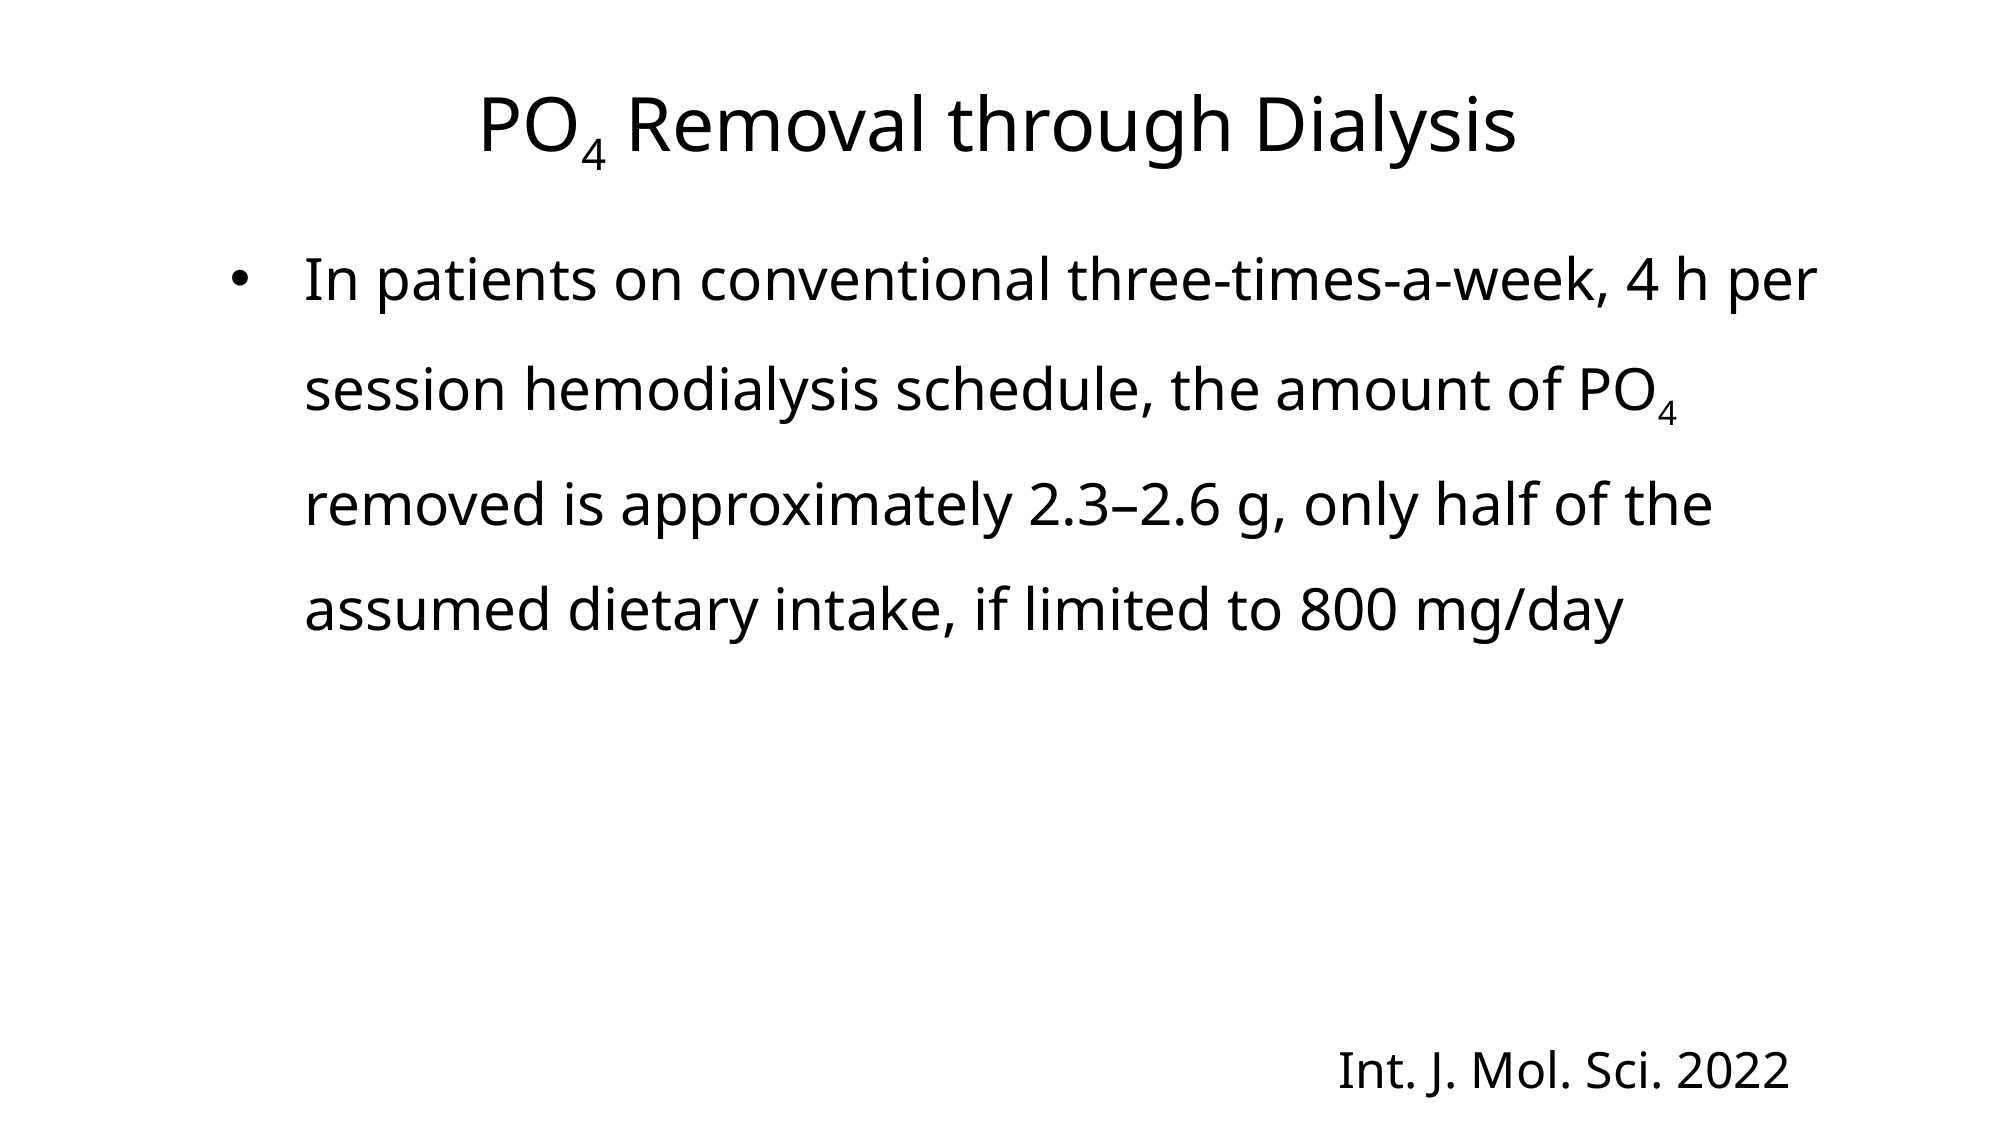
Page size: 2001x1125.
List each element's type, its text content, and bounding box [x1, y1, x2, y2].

text_box Int. J. Mol. Sci. 2022 [1323, 1031, 1849, 1107]
text_box PO4 Removal through Dialysis [0, 17, 1999, 187]
subtitle In patients on conventional three-times-a-week, 4 h per session hemodialysis schedule, the amount of PO4 removed is approximately 2.3–2.6 g, only half of the assumed dietary intake, if limited to 800 mg/day [214, 199, 1865, 990]
